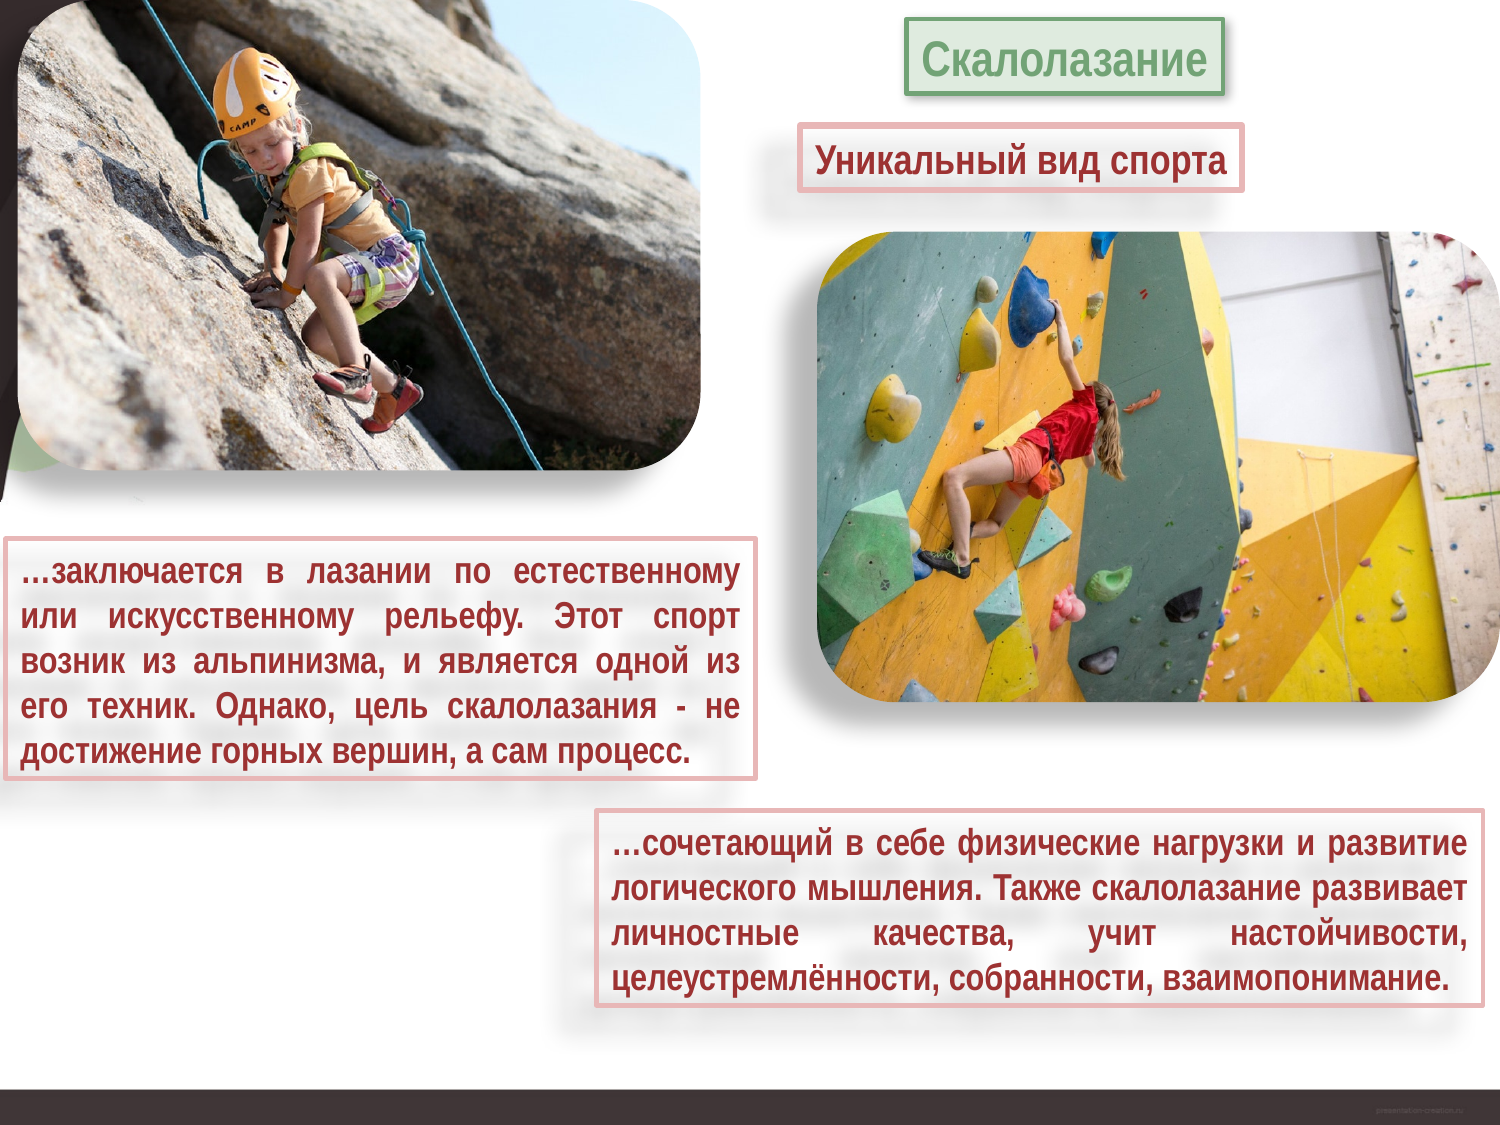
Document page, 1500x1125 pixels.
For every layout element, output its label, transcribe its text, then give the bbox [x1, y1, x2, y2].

text_box …сочетающий в себе физические нагрузки и развитие логического мышления. Также скалолазание развивает личностные качества, учит настойчивости, целеустремлённости, собранности, взаимопонимание. [596, 810, 1483, 1006]
text_box …заключается в лазании по естественному или искусственному рельефу. Этот спорт возник из альпинизма, и является одной из его техник. Однако, цель скалолазания - не достижение горных вершин, а сам процесс. [5, 538, 756, 779]
text_box [15, 0, 703, 473]
text_box Уникальный вид спорта [800, 125, 1242, 191]
text_box Скалолазание [906, 19, 1223, 94]
picture [0, 0, 1500, 1125]
text_box [814, 229, 1500, 705]
